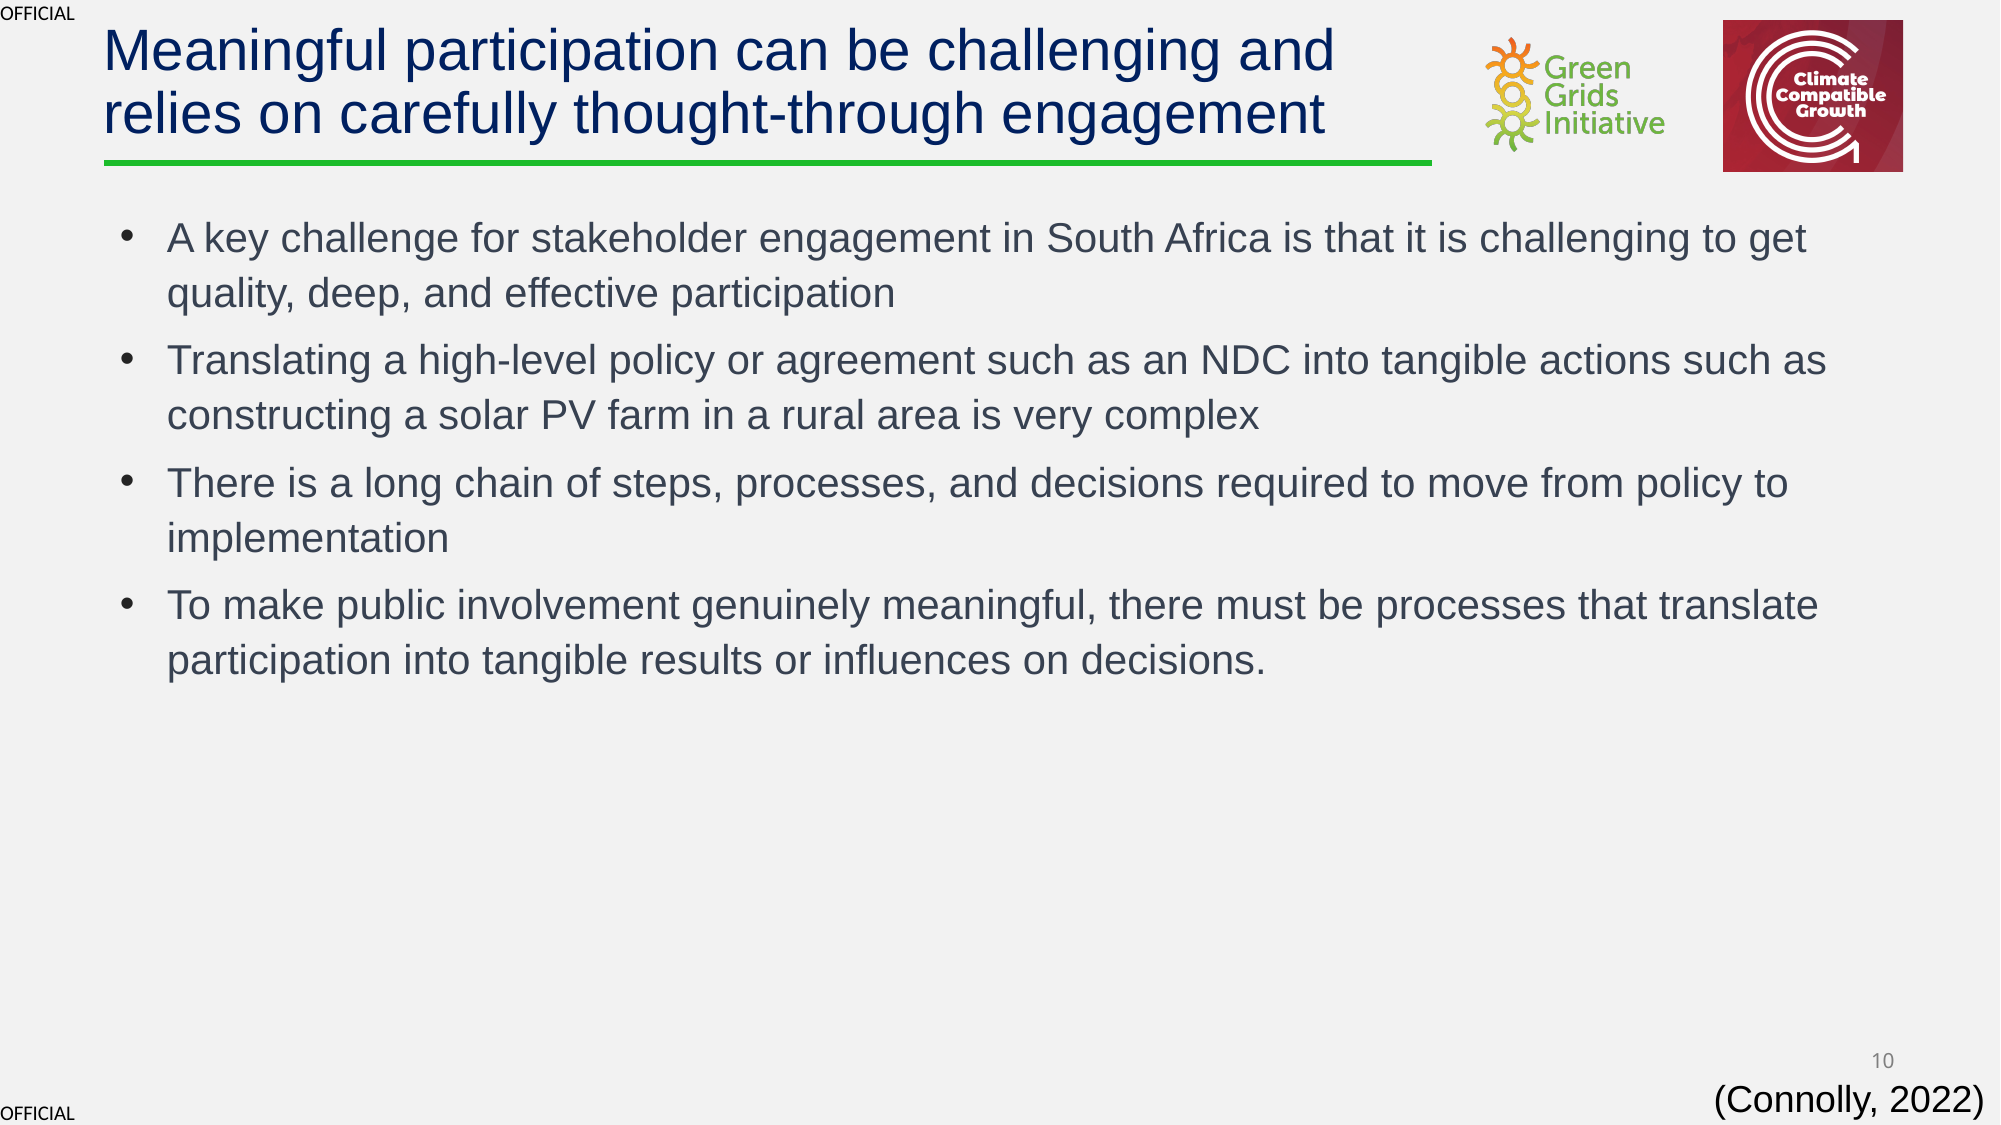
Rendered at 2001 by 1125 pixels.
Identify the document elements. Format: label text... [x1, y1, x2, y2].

picture [1723, 20, 1904, 172]
list A key challenge for stakeholder engagement in South Africa is that it is challenging to get quality, deep, and effective participation Translating a high-level policy or agreement such as an NDC into tangible actions such as constructing a solar PV farm in a rural area is very complex There is a long chain of steps, processes, and decisions required to move from policy to implementation To make public involvement genuinely meaningful, there must be processes that translate participation into tangible results or influences on decisions. [103, 205, 1897, 1013]
text_box (Connolly, 2022) [1136, 1067, 2000, 1125]
title Meaningful participation can be challenging and relies on carefully thought-through engagement [103, 20, 1483, 148]
picture [1485, 37, 1666, 156]
